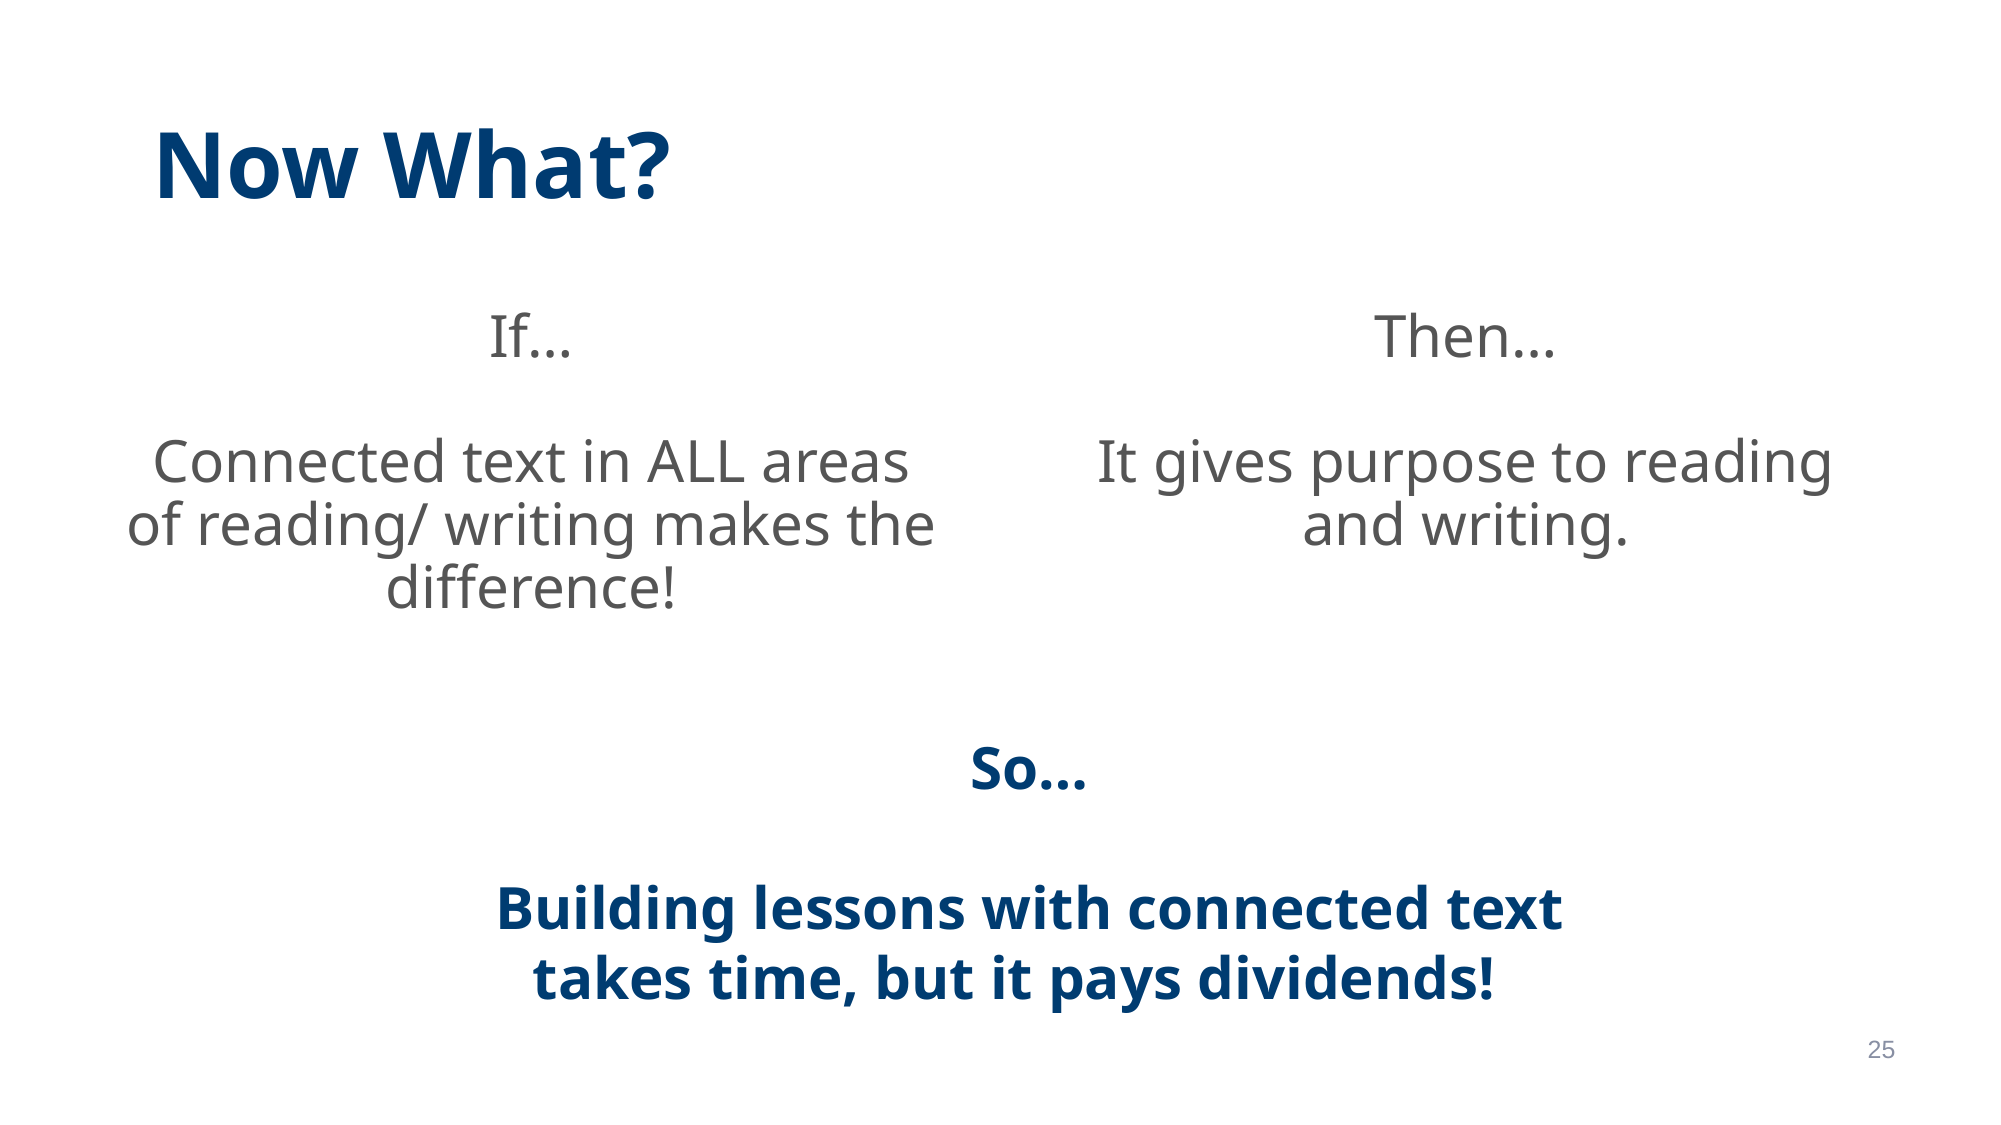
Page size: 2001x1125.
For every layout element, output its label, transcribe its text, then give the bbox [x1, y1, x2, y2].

list If… Connected text in ALL areas of reading/ writing makes the difference! [103, 299, 960, 721]
list Then… It gives purpose to reading and writing. [1037, 299, 1895, 684]
title Now What? [137, 59, 1863, 278]
slide_number 25 [1744, 1018, 1911, 1079]
text_box So… Building lessons with connected text takes time, but it pays dividends! [461, 716, 1598, 1027]
